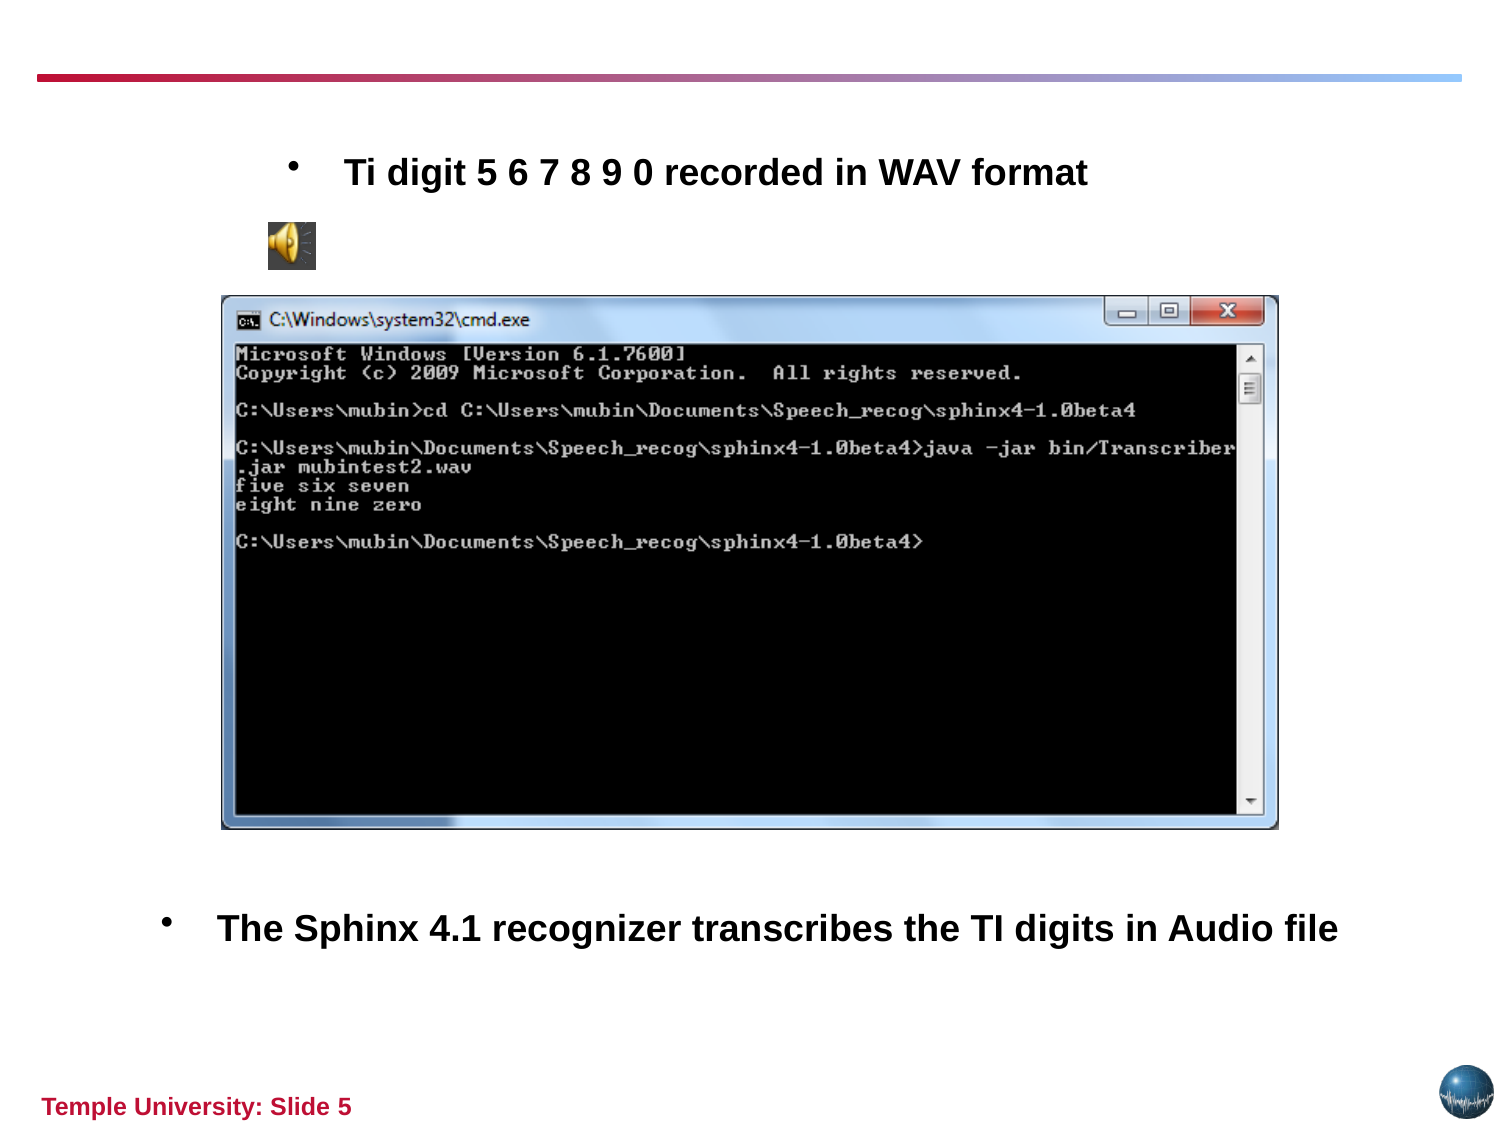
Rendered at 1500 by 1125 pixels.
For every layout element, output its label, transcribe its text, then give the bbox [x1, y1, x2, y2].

picture [220, 295, 1280, 830]
picture [1439, 1065, 1494, 1119]
text_box Ti digit 5 6 7 8 9 0 recorded in WAV format [287, 147, 1100, 246]
text_box The Sphinx 4.1 recognizer transcribes the TI digits in Audio file [160, 904, 1351, 950]
picture [266, 220, 317, 272]
